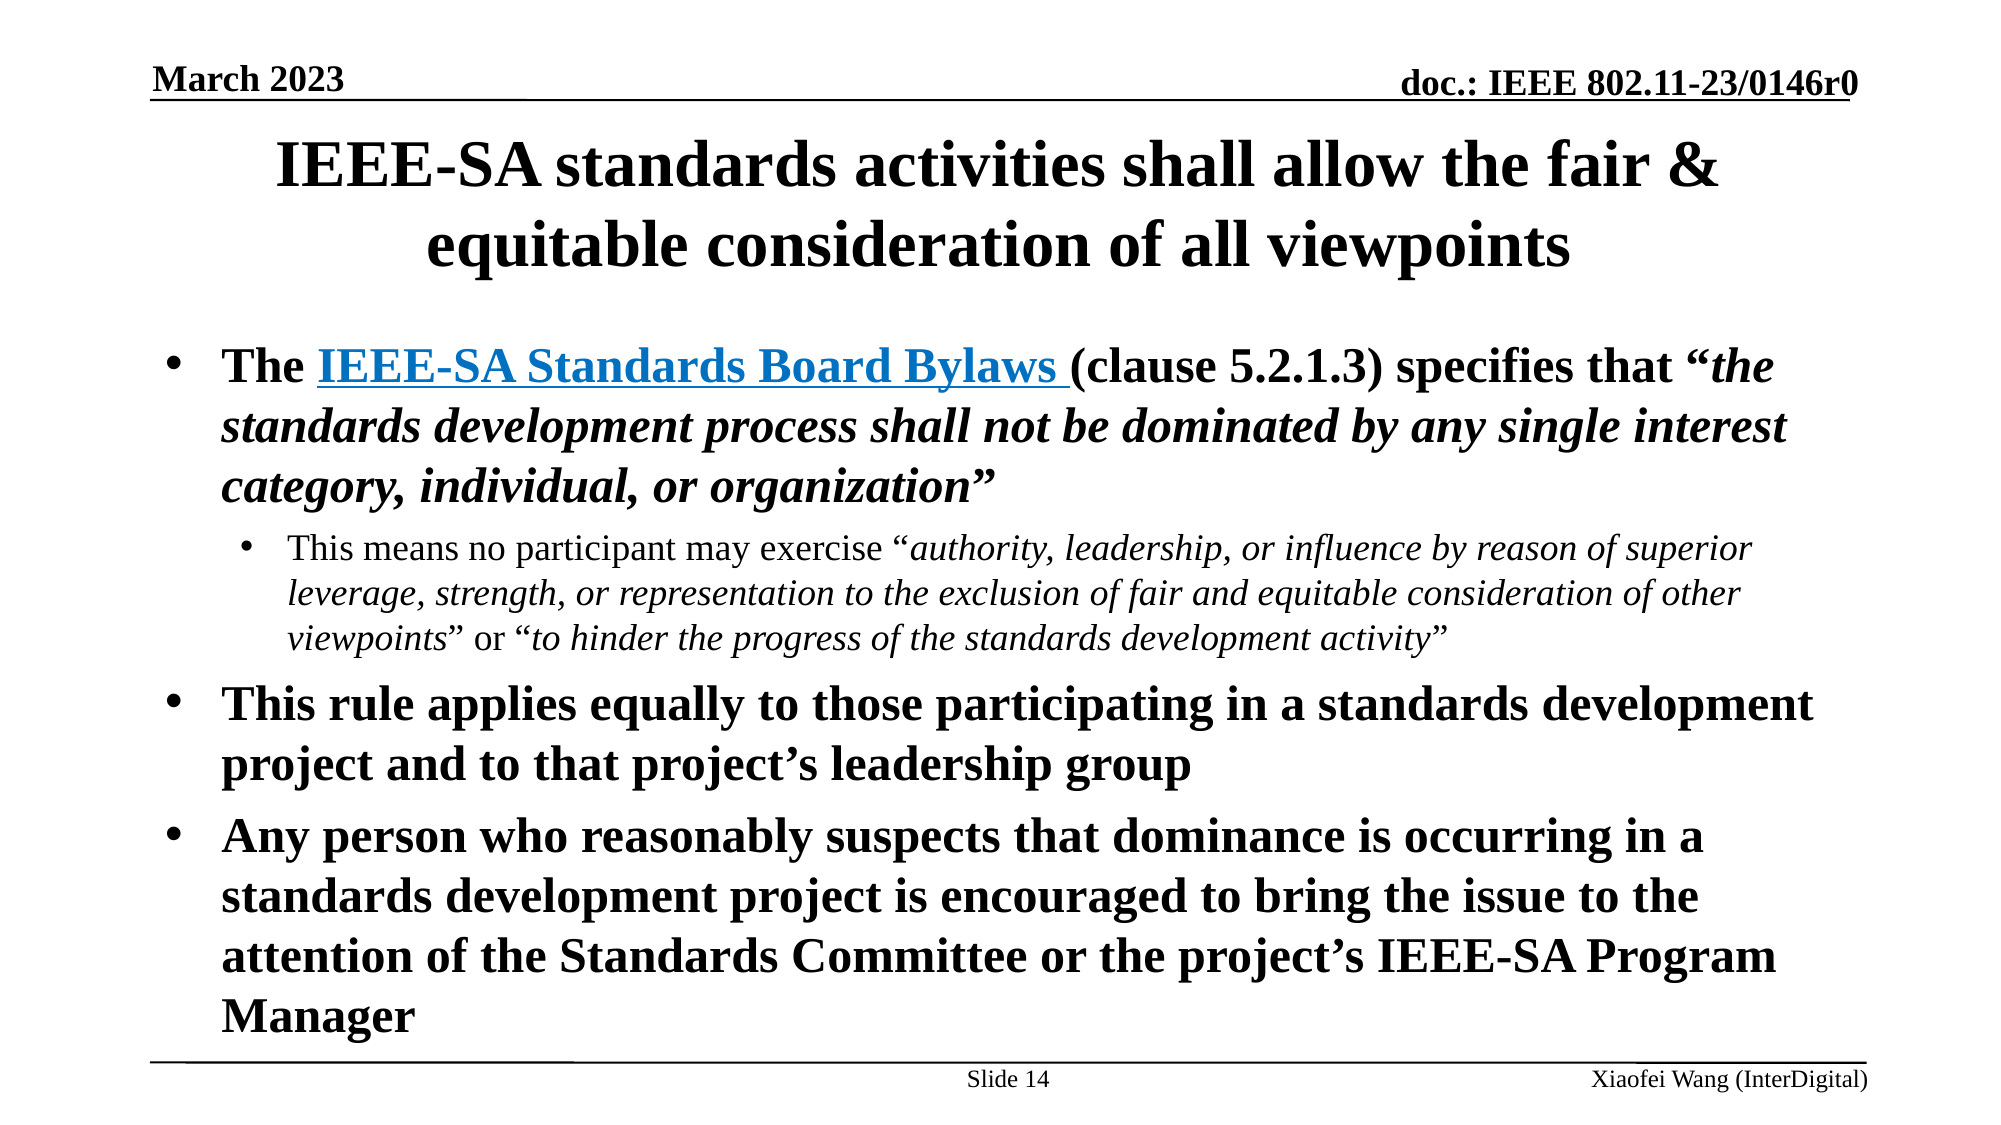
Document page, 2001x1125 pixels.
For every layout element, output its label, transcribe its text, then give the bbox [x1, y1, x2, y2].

title IEEE-SA standards activities shall allow the fair & equitable consideration of all viewpoints [149, 112, 1850, 288]
list The IEEE-SA Standards Board Bylaws (clause 5.2.1.3) specifies that “the standards development process shall not be dominated by any single interest category, individual, or organization” This means no participant may exercise “authority, leadership, or influence by reason of superior leverage, strength, or representation to the exclusion of fair and equitable consideration of other viewpoints” or “to hinder the progress of the standards development activity” This rule applies equally to those participating in a standards development project and to that project’s leadership group Any person who reasonably suspects that dominance is occurring in a standards development project is encouraged to bring the issue to the attention of the Standards Committee or the project’s IEEE-SA Program Manager [149, 324, 1850, 1000]
footer Xiaofei Wang (InterDigital) [1171, 1061, 1869, 1093]
slide_number Slide 14 [950, 1061, 1067, 1123]
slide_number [152, 54, 563, 100]
